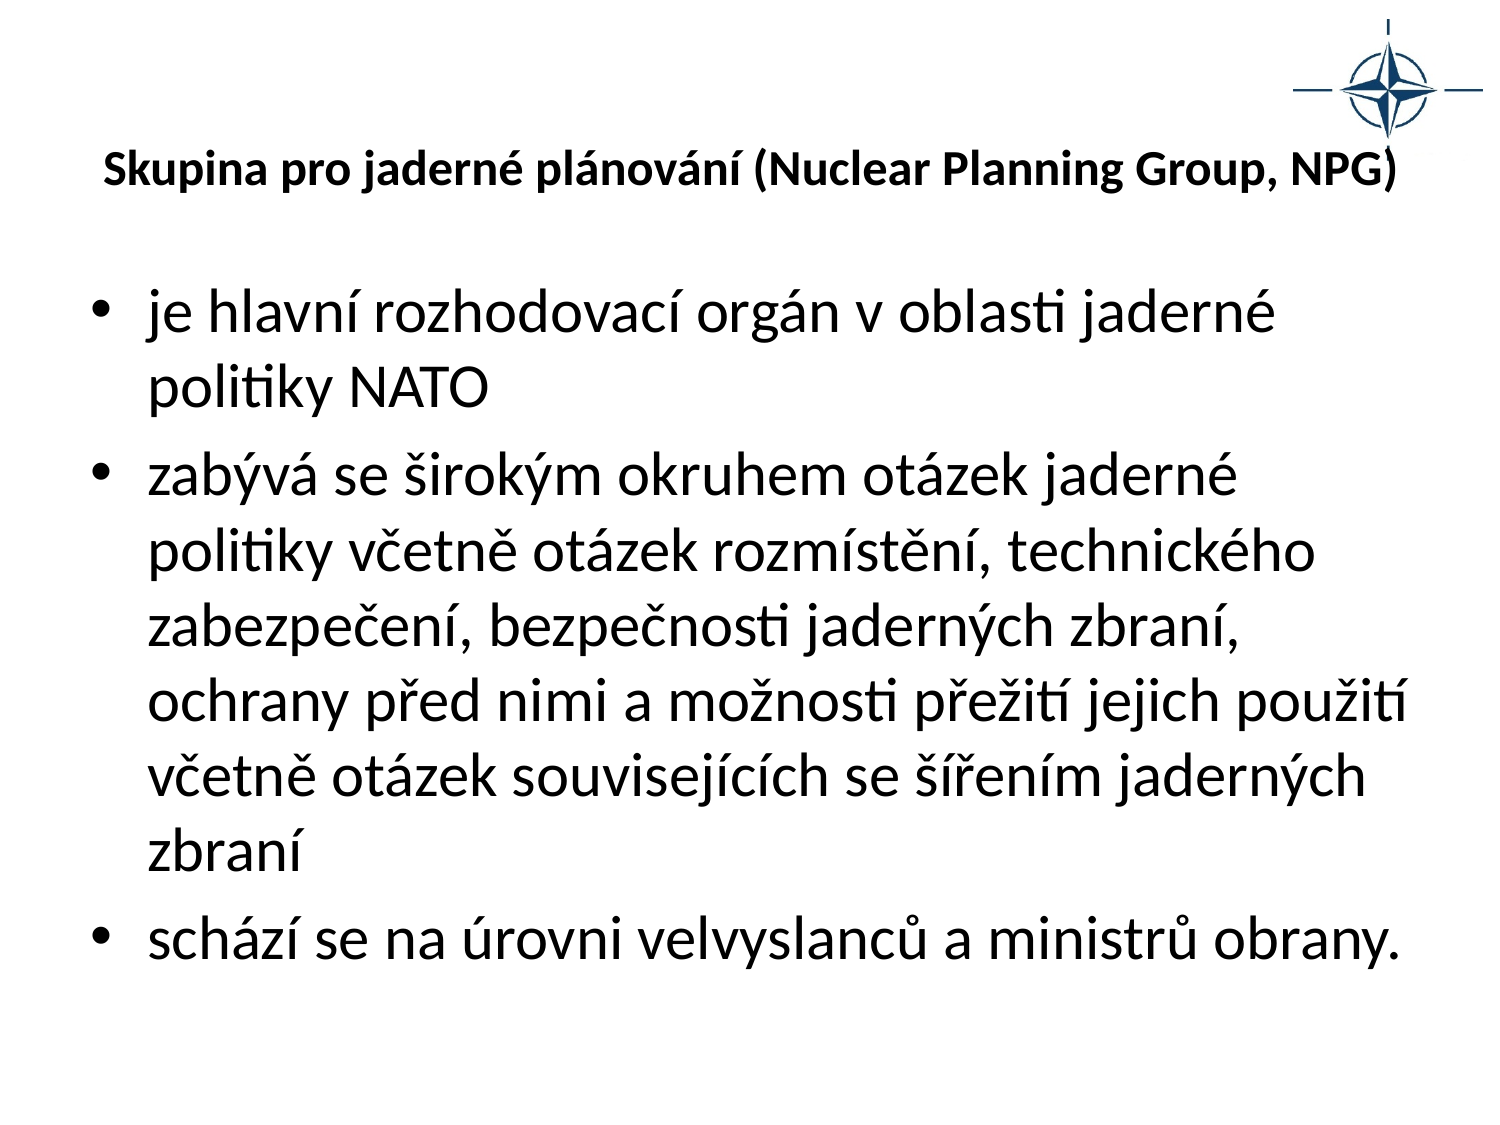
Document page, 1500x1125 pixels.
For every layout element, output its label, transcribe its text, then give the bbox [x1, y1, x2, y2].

picture [1293, 19, 1483, 161]
title Skupina pro jaderné plánování (Nuclear Planning Group, NPG) [76, 101, 1427, 290]
list je hlavní rozhodovací orgán v oblasti jaderné politiky NATO zabývá se širokým okruhem otázek jaderné politiky včetně otázek rozmístění, technického zabezpečení, bezpečnosti jaderných zbraní, ochrany před nimi a možnosti přežití jejich použití včetně otázek souvisejících se šířením jaderných zbraní schází se na úrovni velvyslanců a ministrů obrany. [75, 262, 1425, 1005]
